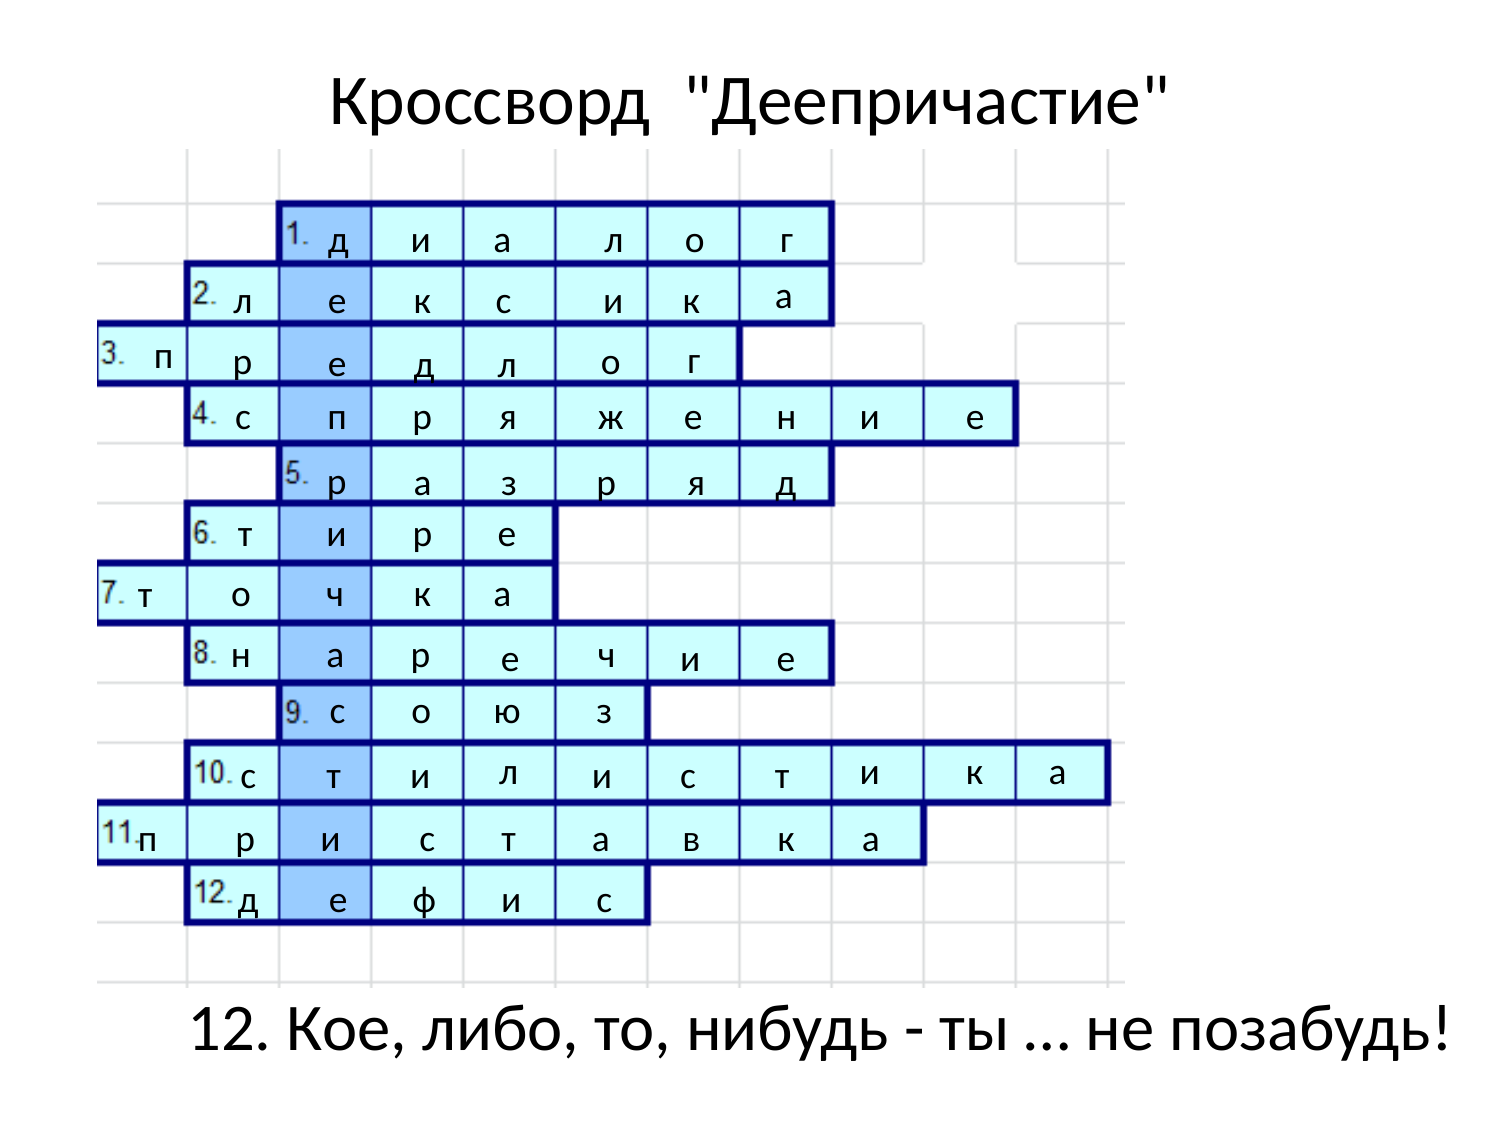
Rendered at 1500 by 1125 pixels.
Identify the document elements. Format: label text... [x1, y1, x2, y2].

title Кроссворд "Деепричастие" [75, 45, 1425, 233]
picture [96, 148, 1125, 989]
text_box 12. Кое, либо, то, нибудь - ты … не позабудь! [172, 976, 1484, 1072]
